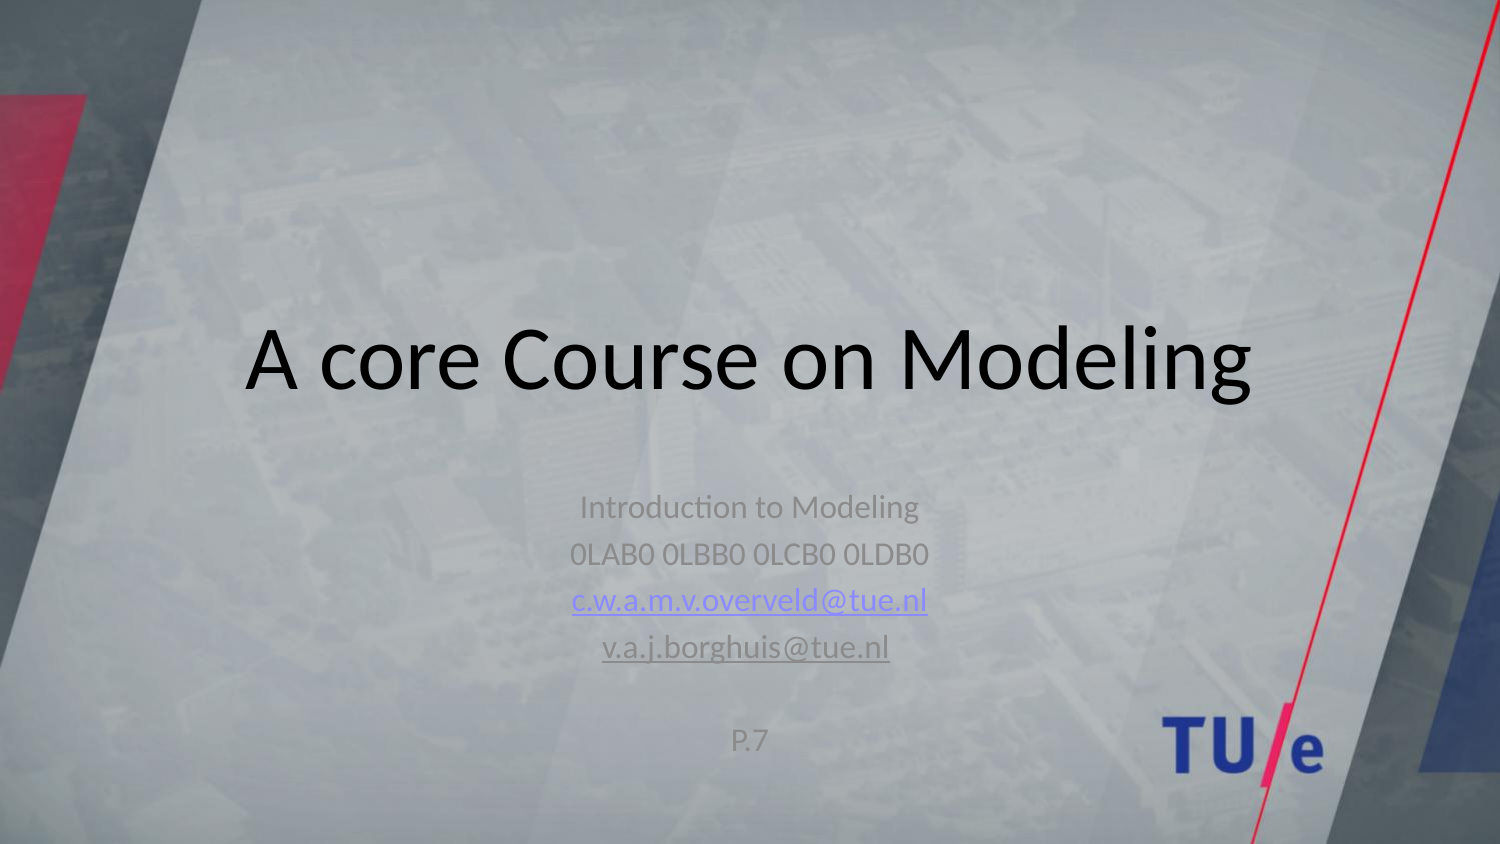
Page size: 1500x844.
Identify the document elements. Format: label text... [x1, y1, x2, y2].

subtitle Introduction to Modeling 0LAB0 0LBB0 0LCB0 0LDB0 c.w.a.m.v.overveld@tue.nl v.a.j.borghuis@tue.nl P.7 [225, 478, 1275, 844]
picture [0, 0, 1500, 844]
title A core Course on Modeling [112, 262, 1388, 443]
